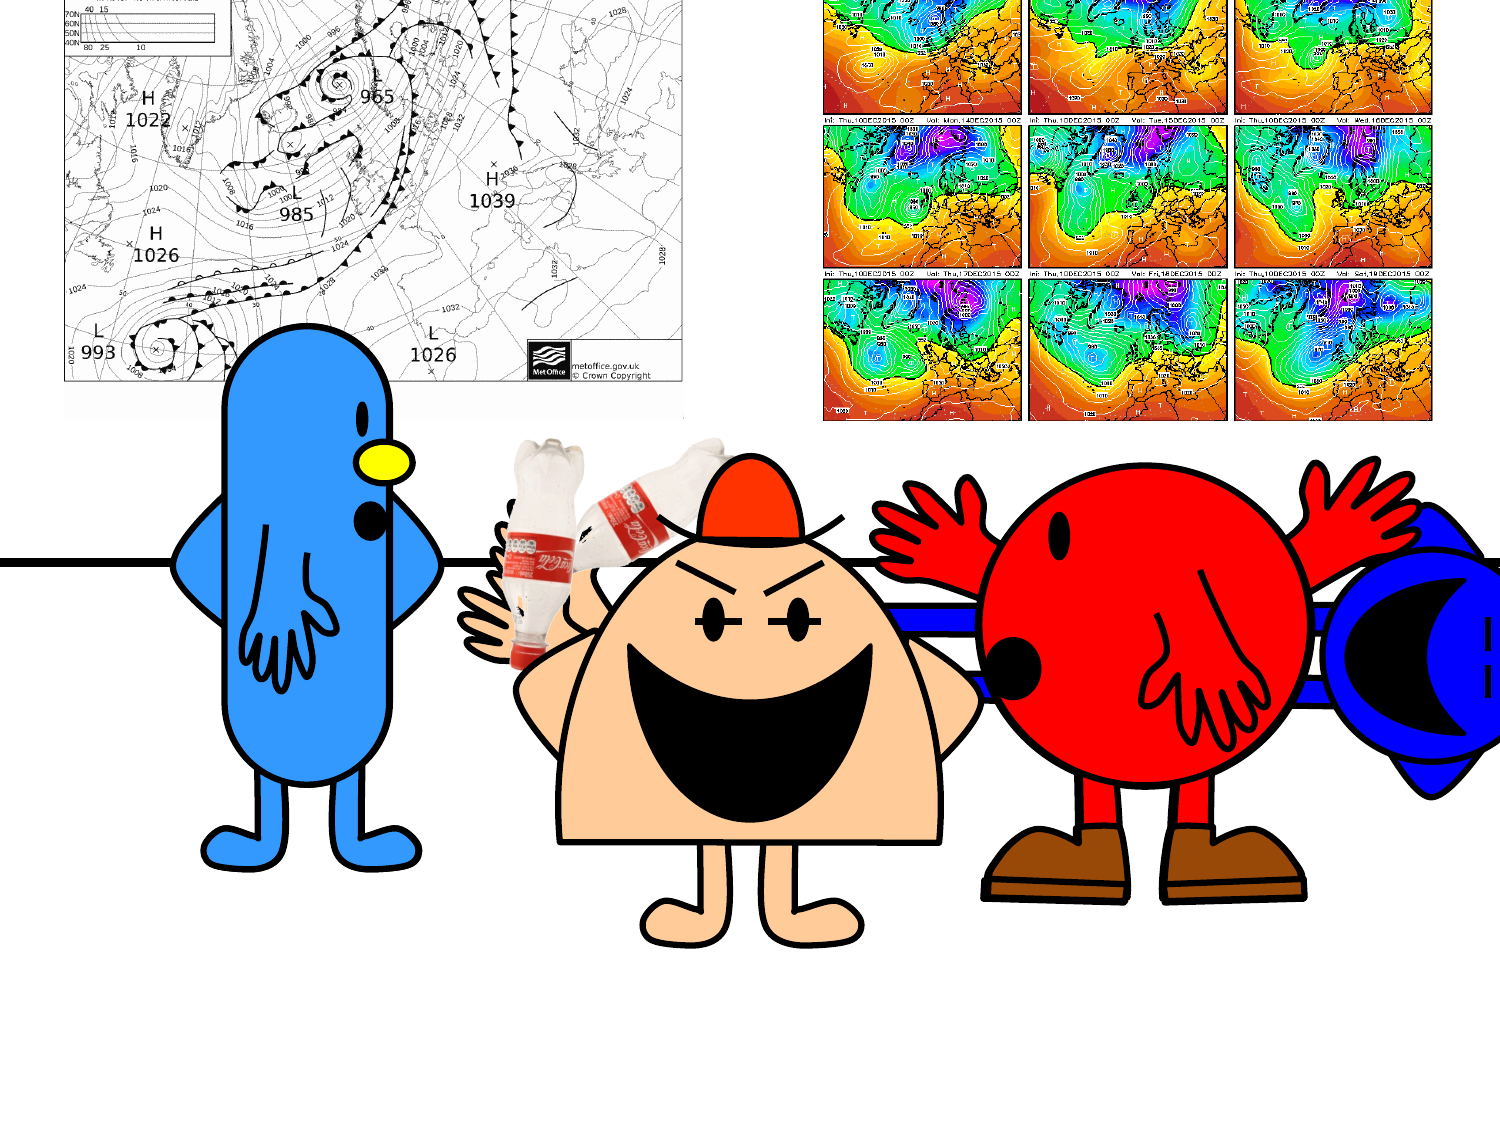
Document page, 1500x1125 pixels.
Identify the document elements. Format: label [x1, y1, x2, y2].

text_box [657, 455, 844, 623]
text_box [201, 326, 421, 870]
text_box [704, 604, 808, 620]
text_box [170, 326, 199, 870]
text_box [0, 0, 440, 563]
text_box [704, 629, 808, 640]
text_box [447, 0, 900, 1125]
text_box [979, 465, 1311, 904]
text_box [907, 0, 1500, 563]
text_box [867, 462, 1427, 905]
text_box [423, 326, 444, 870]
text_box [676, 562, 824, 595]
